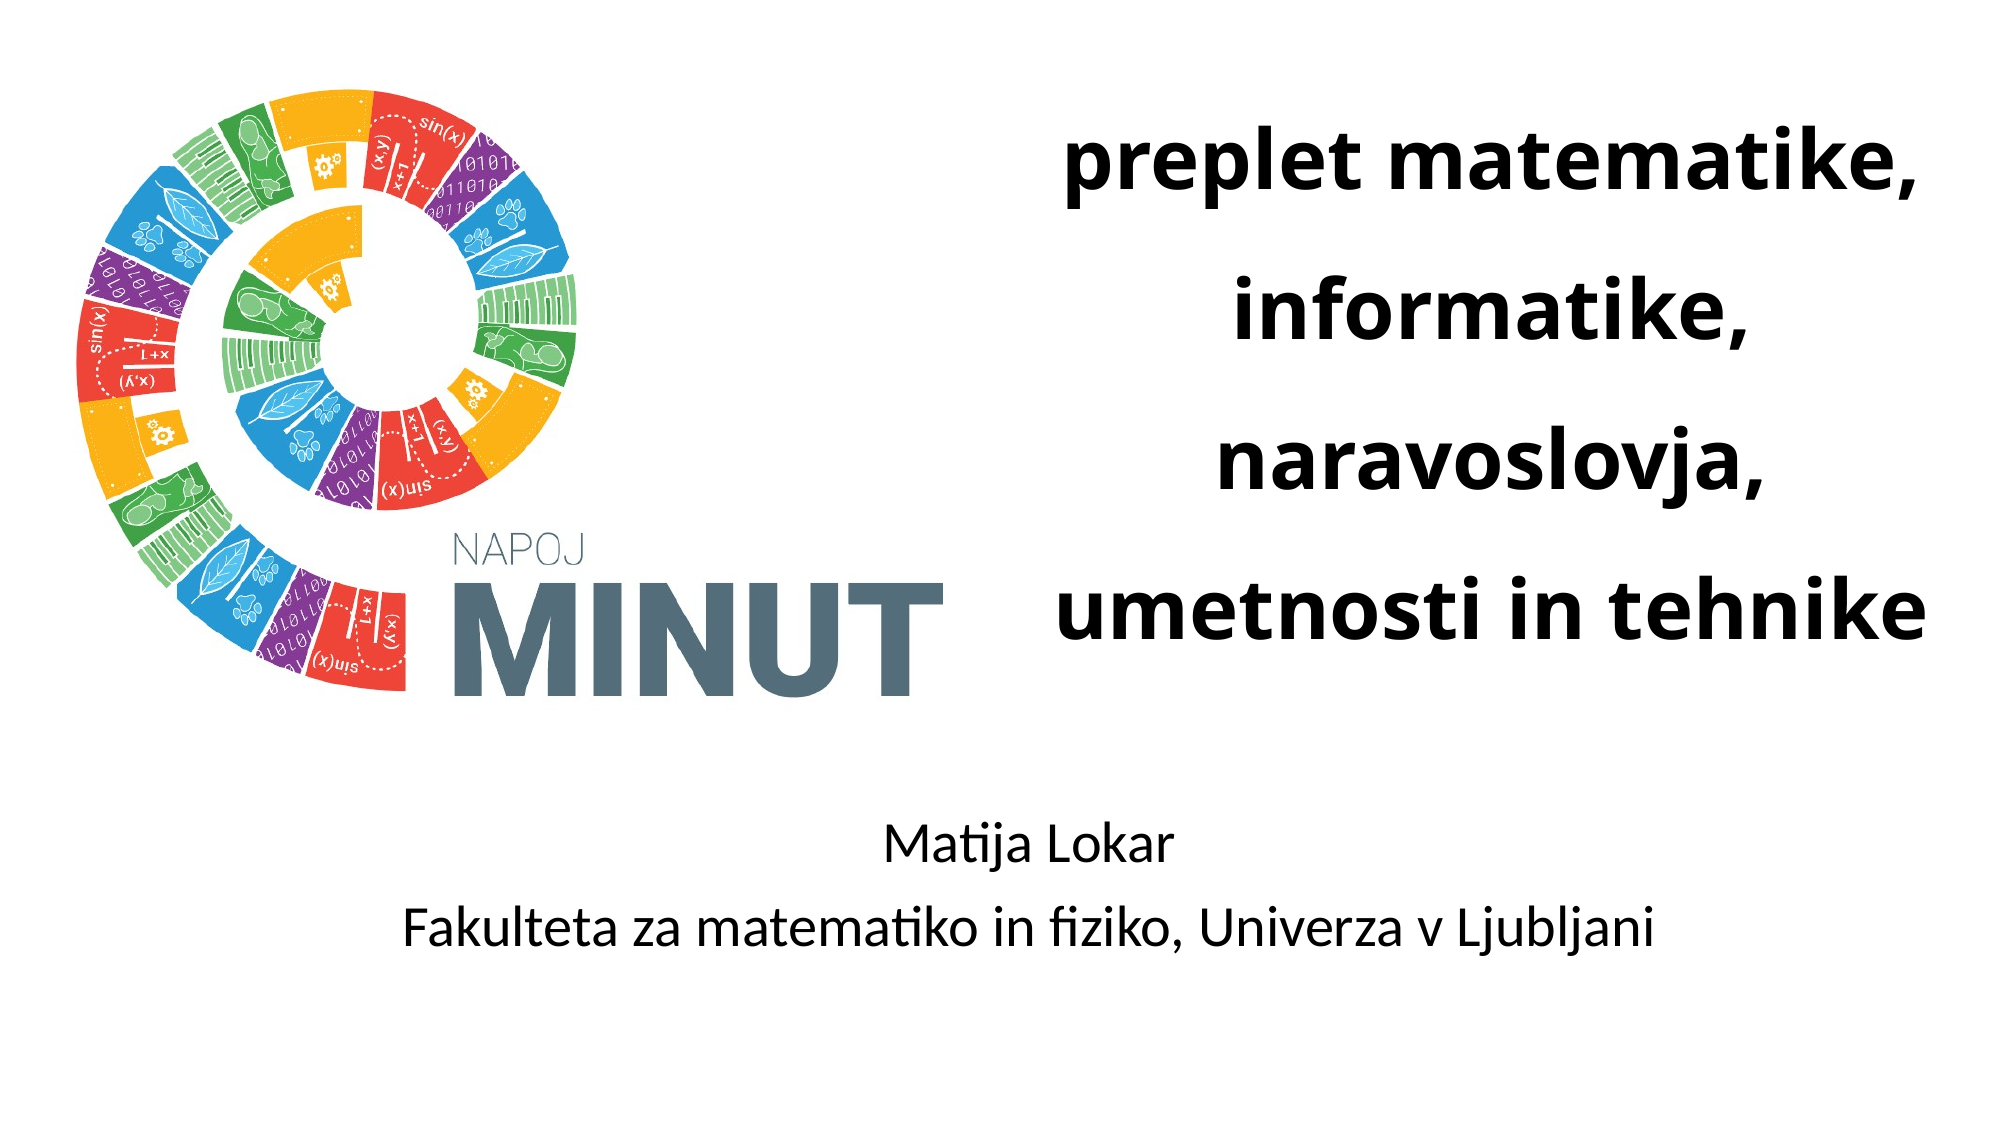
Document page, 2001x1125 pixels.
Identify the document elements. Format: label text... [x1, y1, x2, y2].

title preplet matematike, informatike, naravoslovja, umetnosti in tehnike [982, 66, 2000, 664]
subtitle Matija Lokar Fakulteta za matematiko in fiziko, Univerza v Ljubljani [278, 804, 1779, 1077]
picture [70, 83, 1095, 775]
